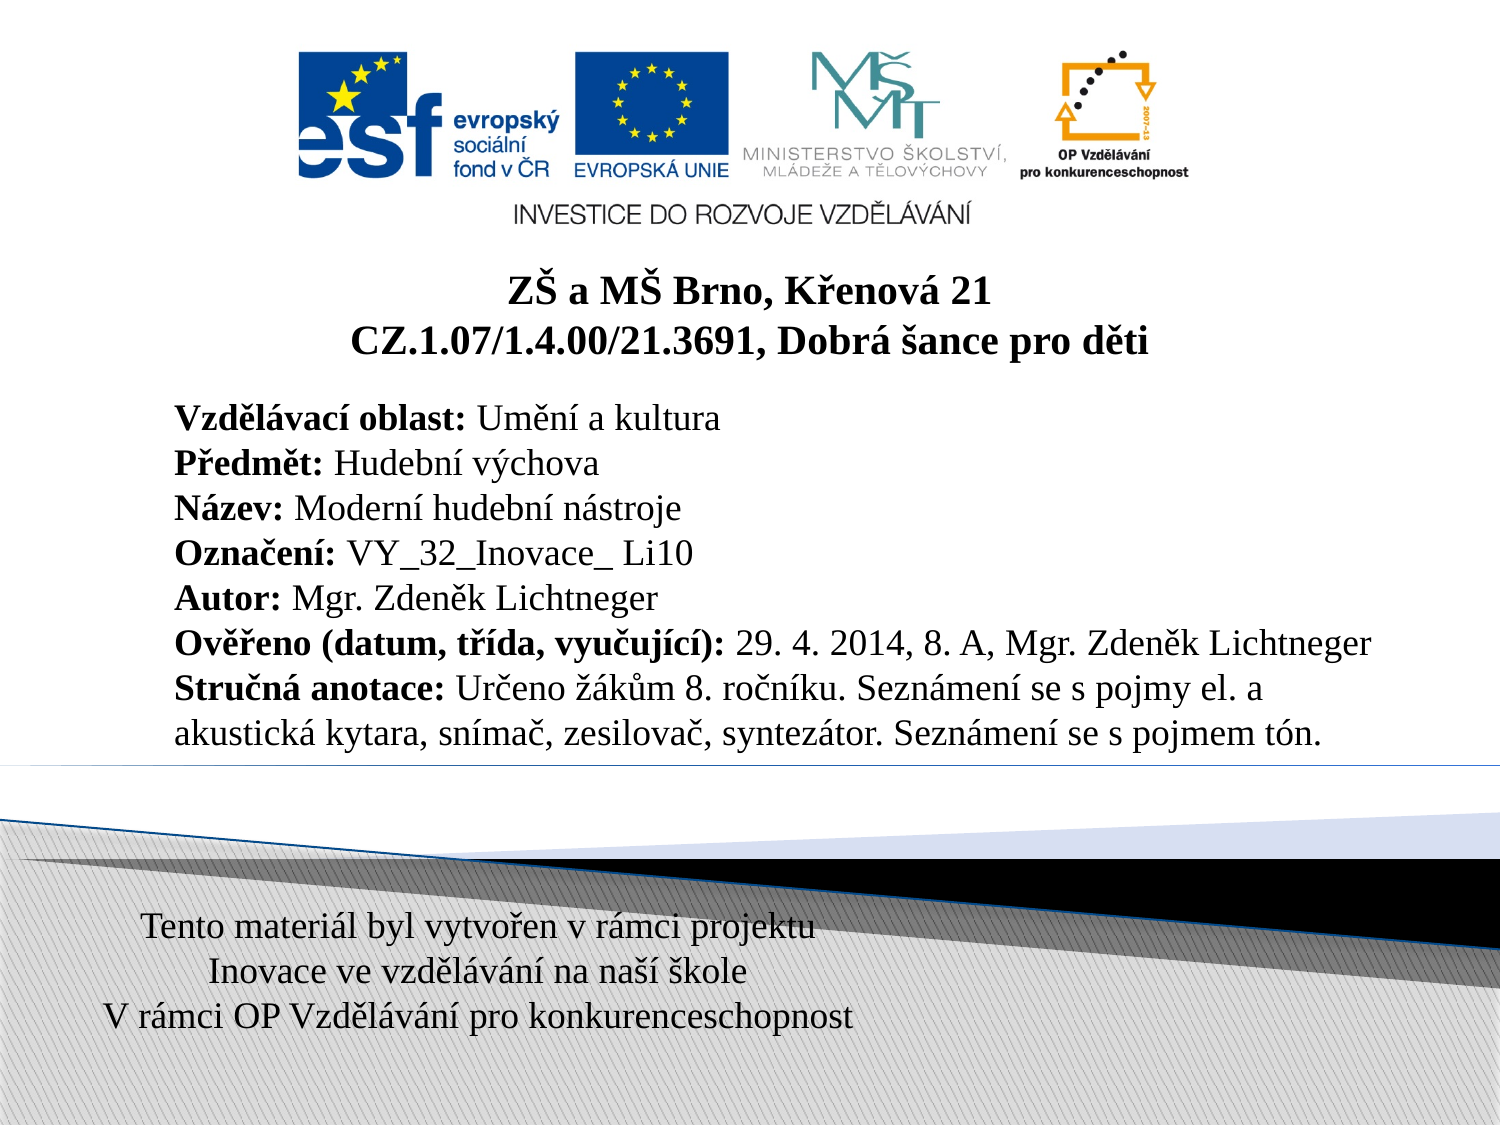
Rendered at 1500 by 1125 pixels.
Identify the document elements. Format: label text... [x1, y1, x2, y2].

picture [916, 901, 1500, 989]
text_box Tento materiál byl vytvořen v rámci projektu Inovace ve vzdělávání na naší škole V rámci OP Vzdělávání pro konkurenceschopnost [41, 893, 916, 1043]
picture [250, 11, 1249, 256]
picture [5, 859, 823, 893]
text_box Vzdělávací oblast: Umění a kultura Předmět: Hudební výchova Název: Moderní hudební nástroje Označení: VY_32_Inovace_ Li10 Autor: Mgr. Zdeněk Lichtneger Ověřeno (datum, třída, vyučující): 29. 4. 2014, 8. A, Mgr. Zdeněk Lichtneger Stručná anotace: Určeno žákům 8. ročníku. Seznámení se s pojmy el. a akustická kytara, snímač, zesilovač, syntezátor. Seznámení se s pojmem tón. [159, 385, 1412, 760]
text_box ZŠ a MŠ Brno, Křenová 21 CZ.1.07/1.4.00/21.3691, Dobrá šance pro děti [301, 268, 1199, 385]
